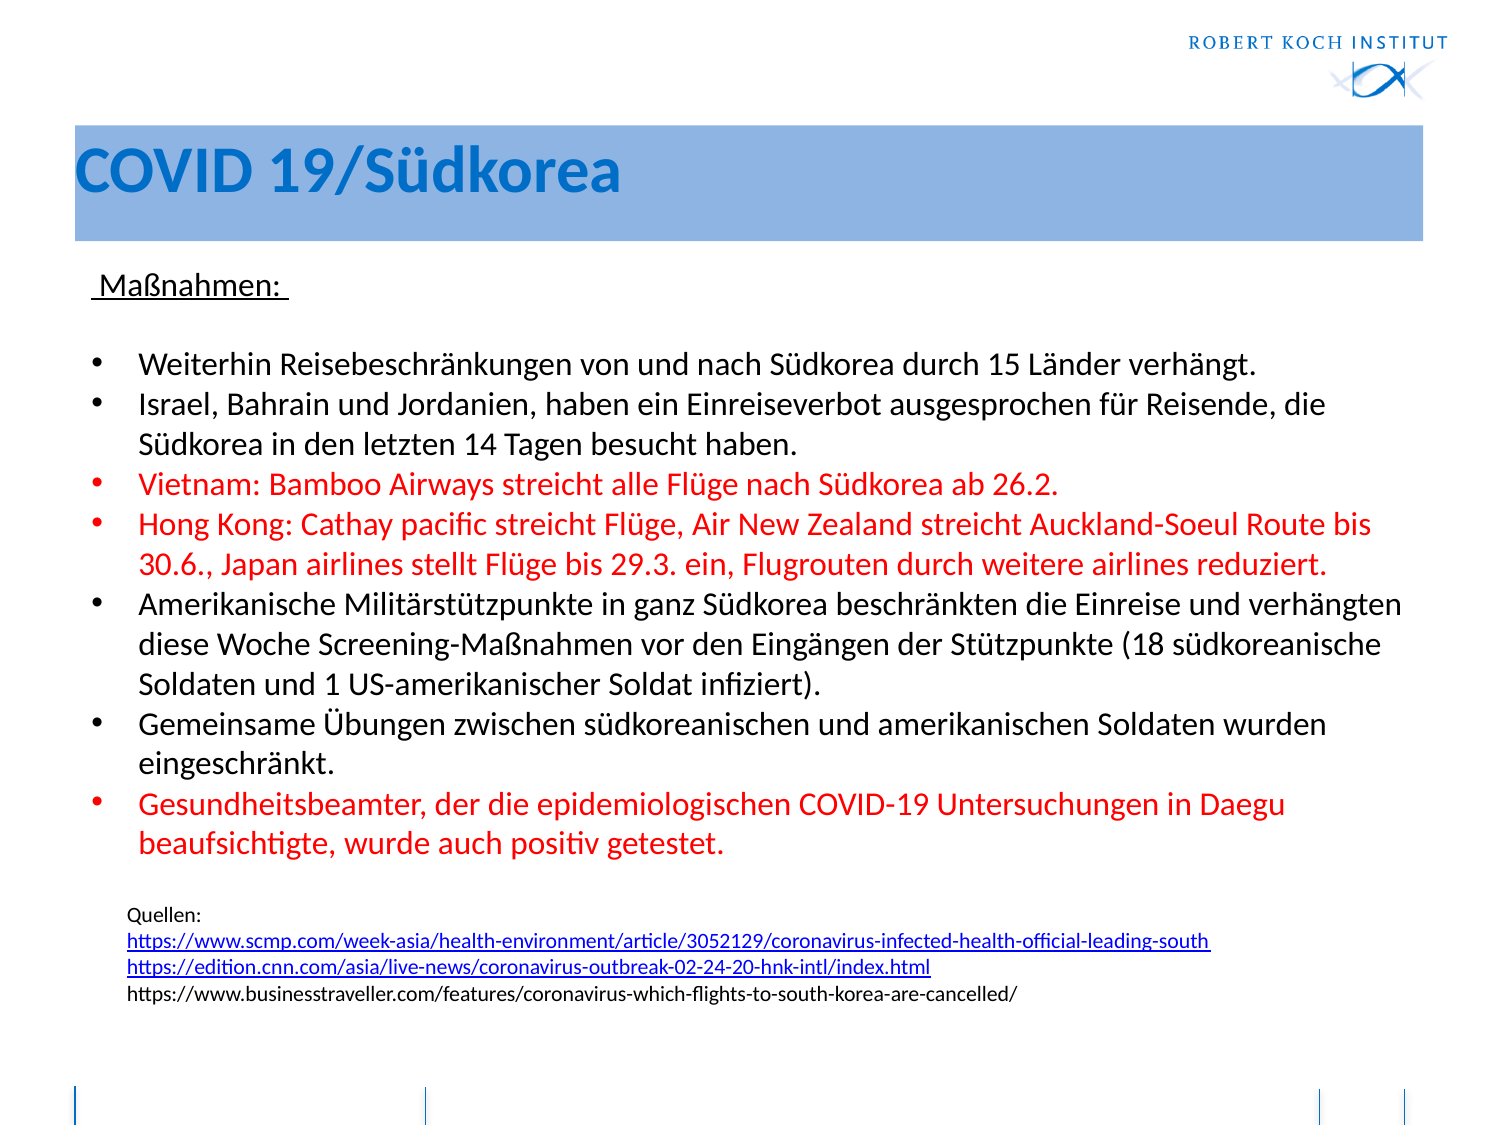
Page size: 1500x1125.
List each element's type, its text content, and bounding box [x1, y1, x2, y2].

text_box Quellen: https://www.scmp.com/week-asia/health-environment/article/3052129/coronavirus-infected-health-official-leading-south https://edition.cnn.com/asia/live-news/coronavirus-outbreak-02-24-20-hnk-intl/index.html https://www.businesstraveller.com/features/coronavirus-which-flights-to-south-korea-are-cancelled/ [112, 893, 1424, 1040]
picture [1182, 29, 1454, 109]
text_box Maßnahmen: Weiterhin Reisebeschränkungen von und nach Südkorea durch 15 Länder verhängt. Israel, Bahrain und Jordanien, haben ein Einreiseverbot ausgesprochen für Reisende, die Südkorea in den letzten 14 Tagen besucht haben. Vietnam: Bamboo Airways streicht alle Flüge nach Südkorea ab 26.2. Hong Kong: Cathay pacific streicht Flüge, Air New Zealand streicht Auckland-Soeul Route bis 30.6., Japan airlines stellt Flüge bis 29.3. ein, Flugrouten durch weitere airlines reduziert. Amerikanische Militärstützpunkte in ganz Südkorea beschränkten die Einreise und verhängten diese Woche Screening-Maßnahmen vor den Eingängen der Stützpunkte (18 südkoreanische Soldaten und 1 US-amerikanischer Soldat infiziert). Gemeinsame Übungen zwischen südkoreanischen und amerikanischen Soldaten wurden eingeschränkt. Gesundheitsbeamter, der die epidemiologischen COVID-19 Untersuchungen in Daegu beaufsichtigte, wurde auch positiv getestet. [76, 255, 1424, 909]
title COVID 19/Südkorea [75, 125, 1424, 242]
